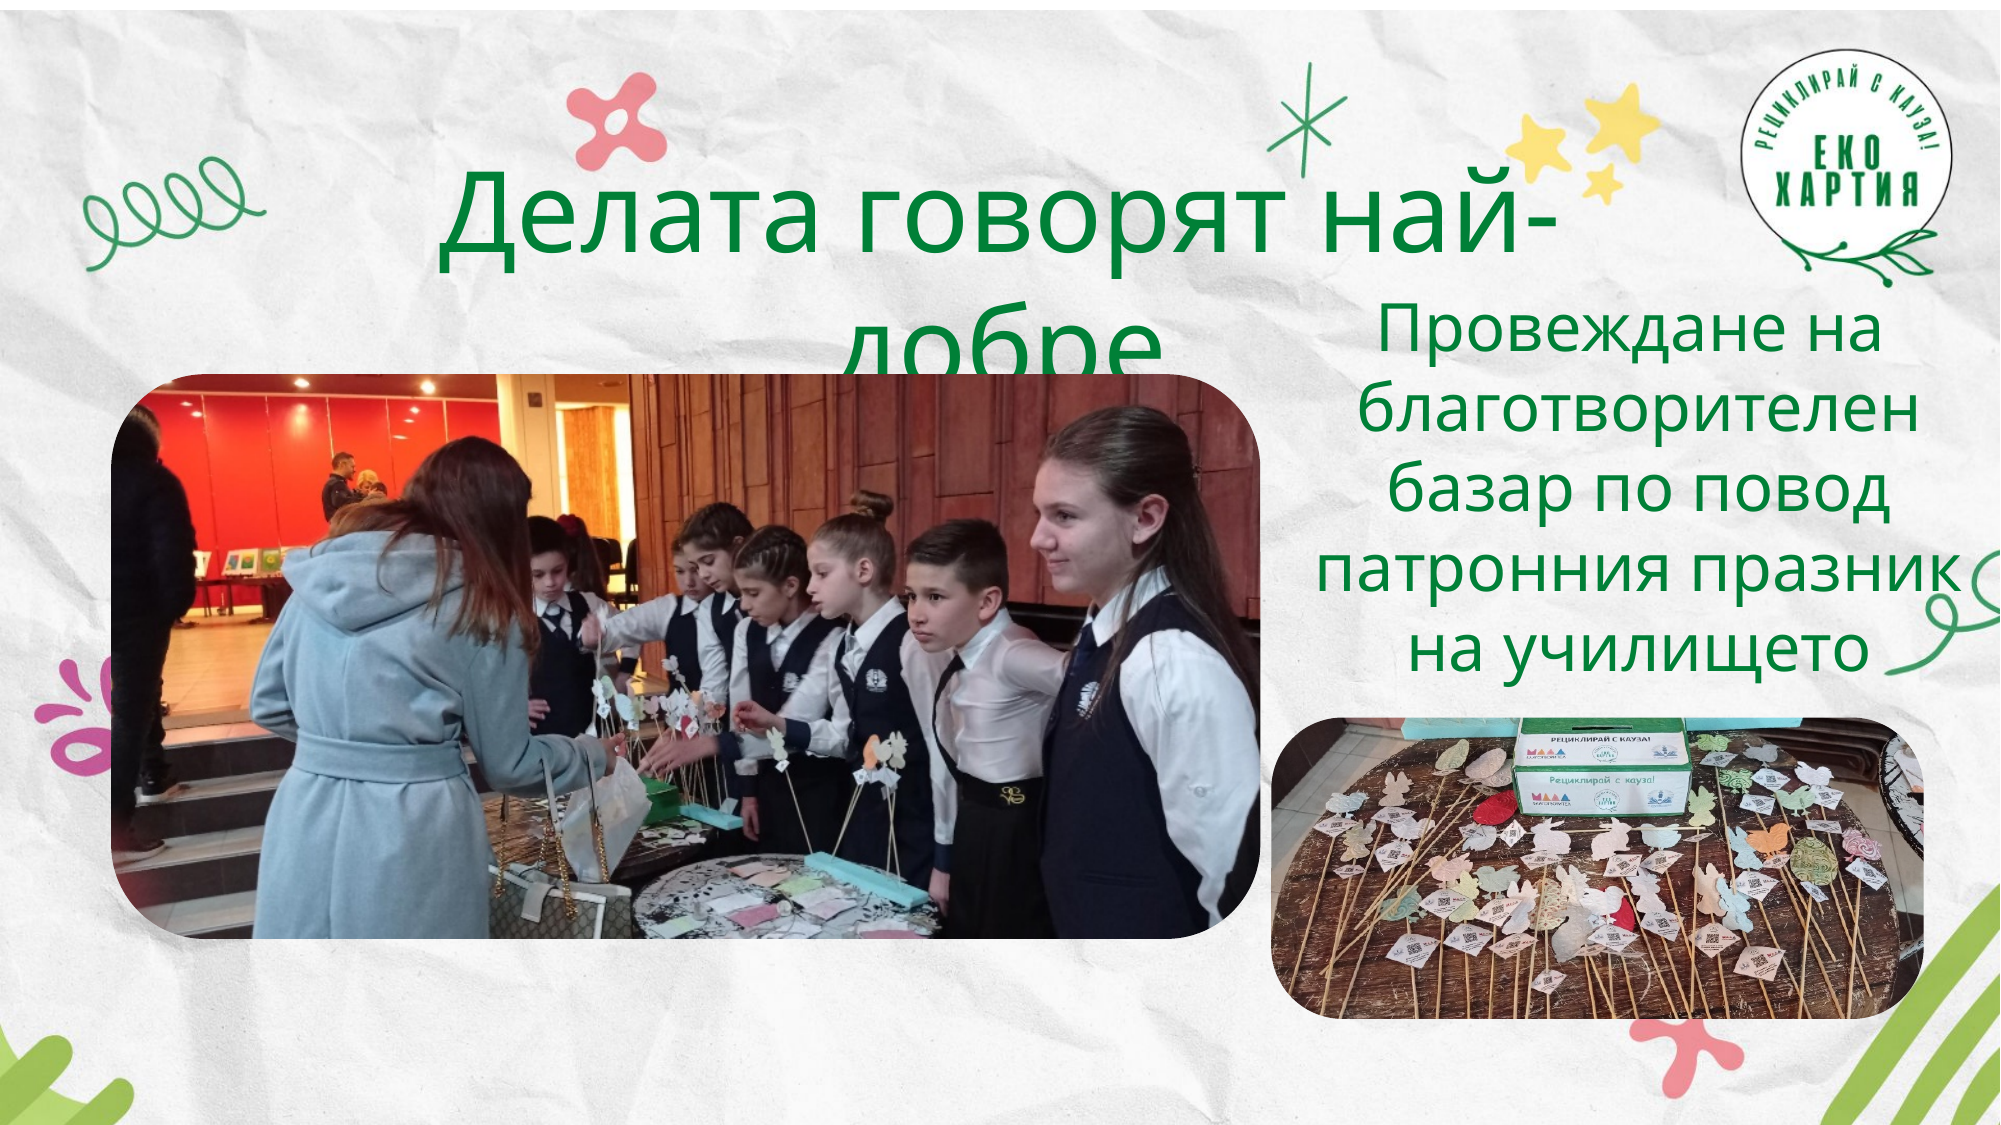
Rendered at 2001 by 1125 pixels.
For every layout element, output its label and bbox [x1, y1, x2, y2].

picture [111, 374, 1261, 939]
picture [1271, 717, 1924, 1019]
list [0, 10, 2000, 1125]
